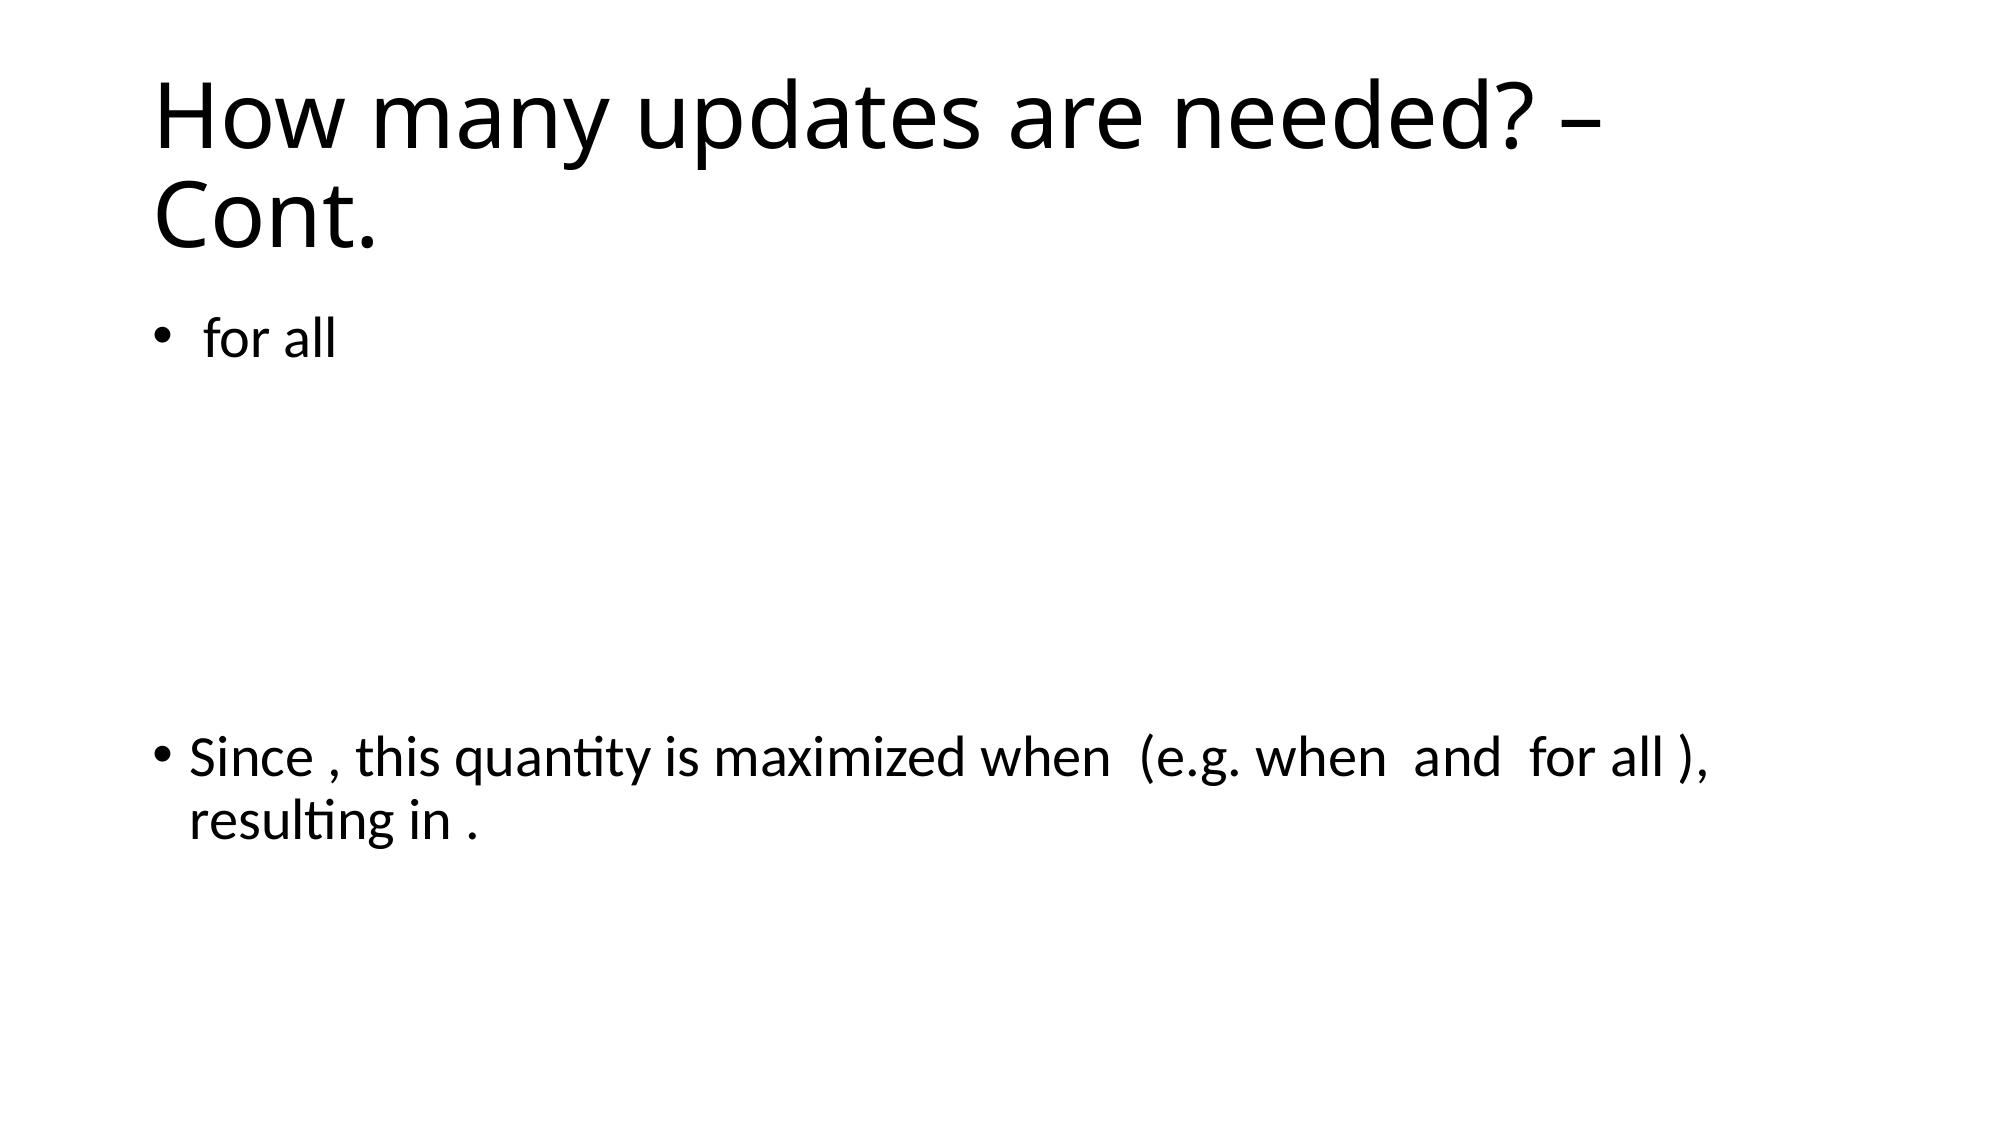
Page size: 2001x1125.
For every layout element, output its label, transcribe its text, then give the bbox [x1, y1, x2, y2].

title How many updates are needed? – Cont. [137, 59, 1863, 278]
